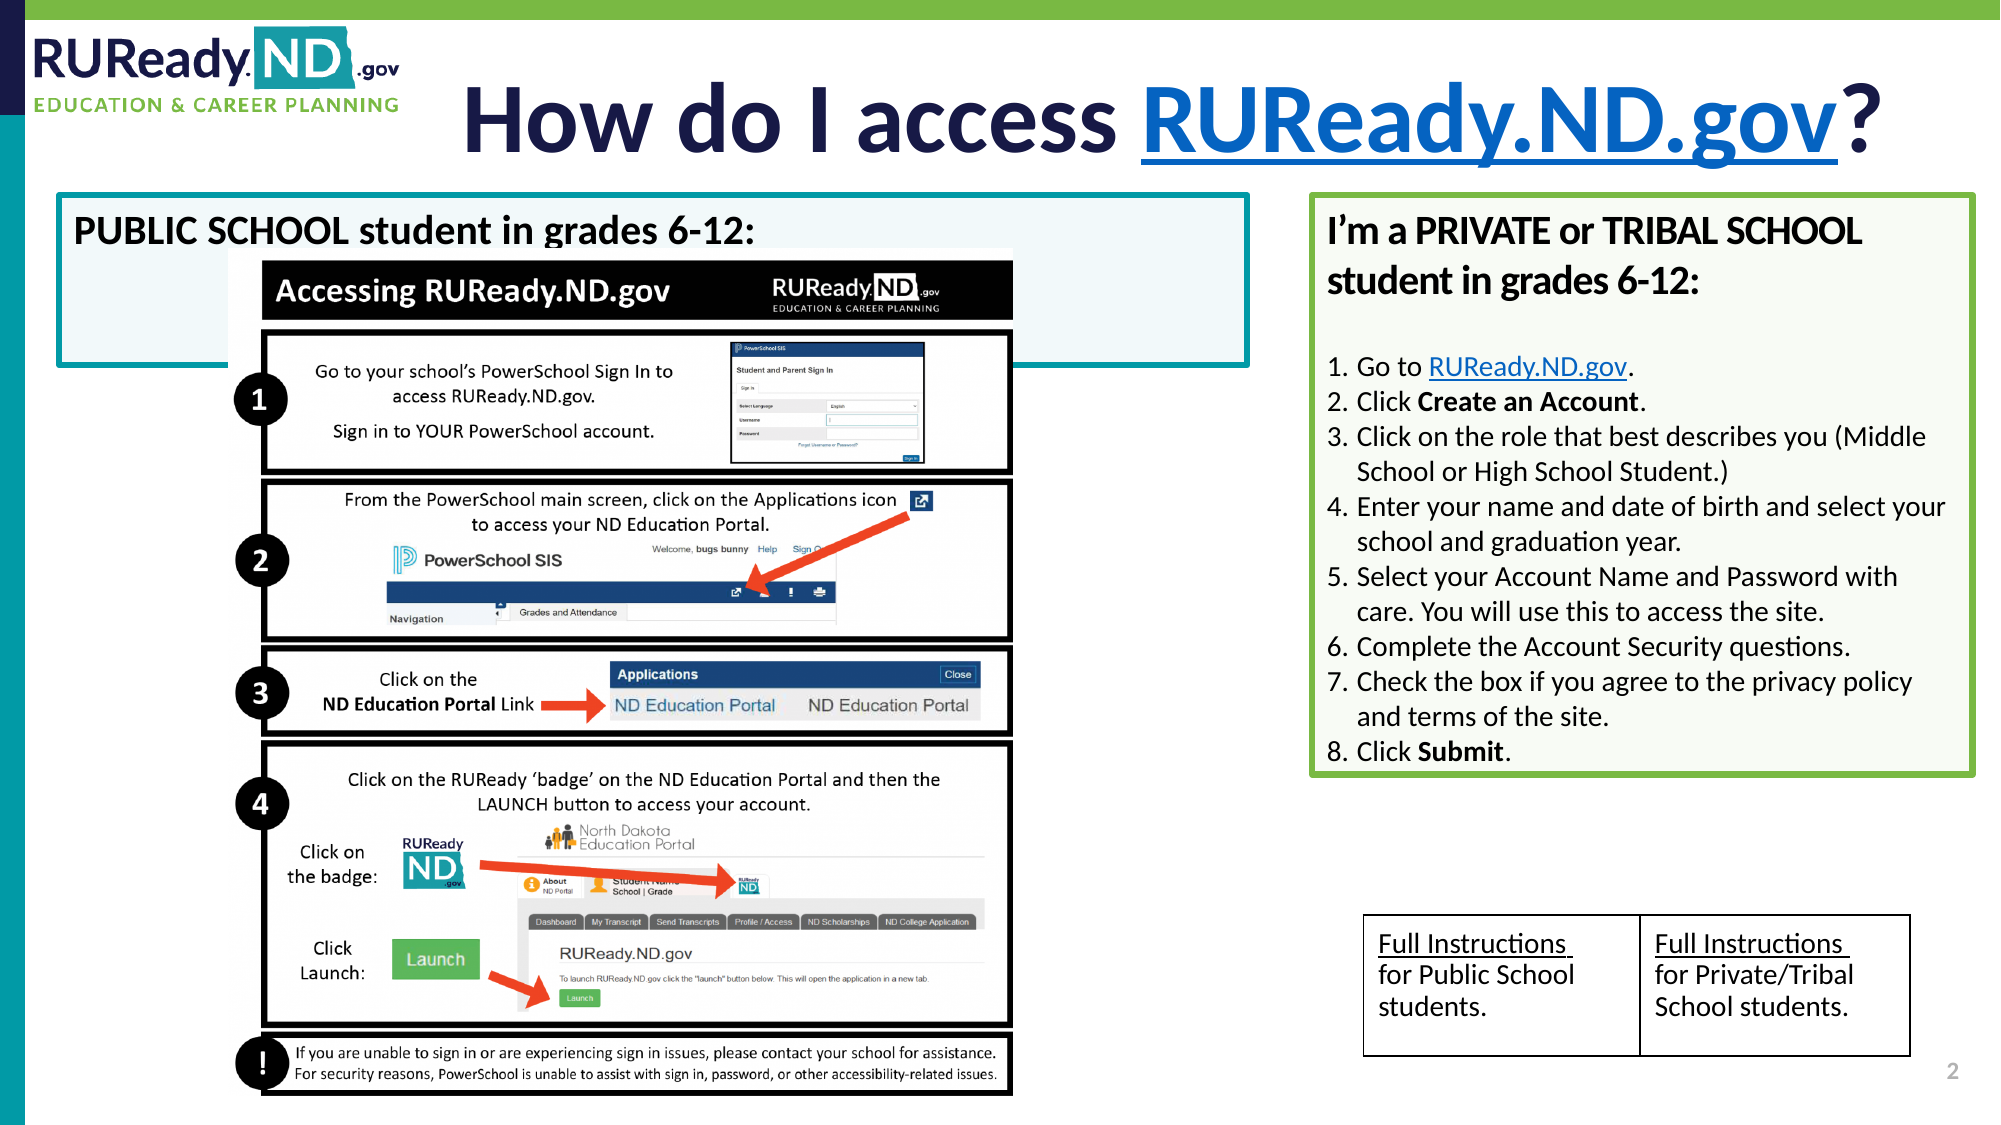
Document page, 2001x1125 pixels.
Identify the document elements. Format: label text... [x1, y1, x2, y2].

table_header Full Instructions for Private/Tribal School students. [1641, 916, 1909, 1055]
slide_number 2 [1524, 1039, 1975, 1100]
table_header Full Instructions for Public School students. [1364, 916, 1639, 1055]
text_box I’m a PRIVATE or TRIBAL SCHOOL student in grades 6-12: Go to RUReady.ND.gov. Click Create an Account. Click on the role that best describes you (Middle School or High School Student.) Enter your name and date of birth and select your school and graduation year. Select your Account Name and Password with care. You will use this to access the site. Complete the Account Security questions. Check the box if you agree to the privacy policy and terms of the site. Click Submit. [1312, 195, 1973, 775]
picture [228, 248, 1013, 1096]
list How do I access RUReady.ND.gov? [447, 58, 1975, 159]
text_box PUBLIC SCHOOL student in grades 6-12: [59, 195, 1248, 365]
picture [25, 20, 426, 151]
